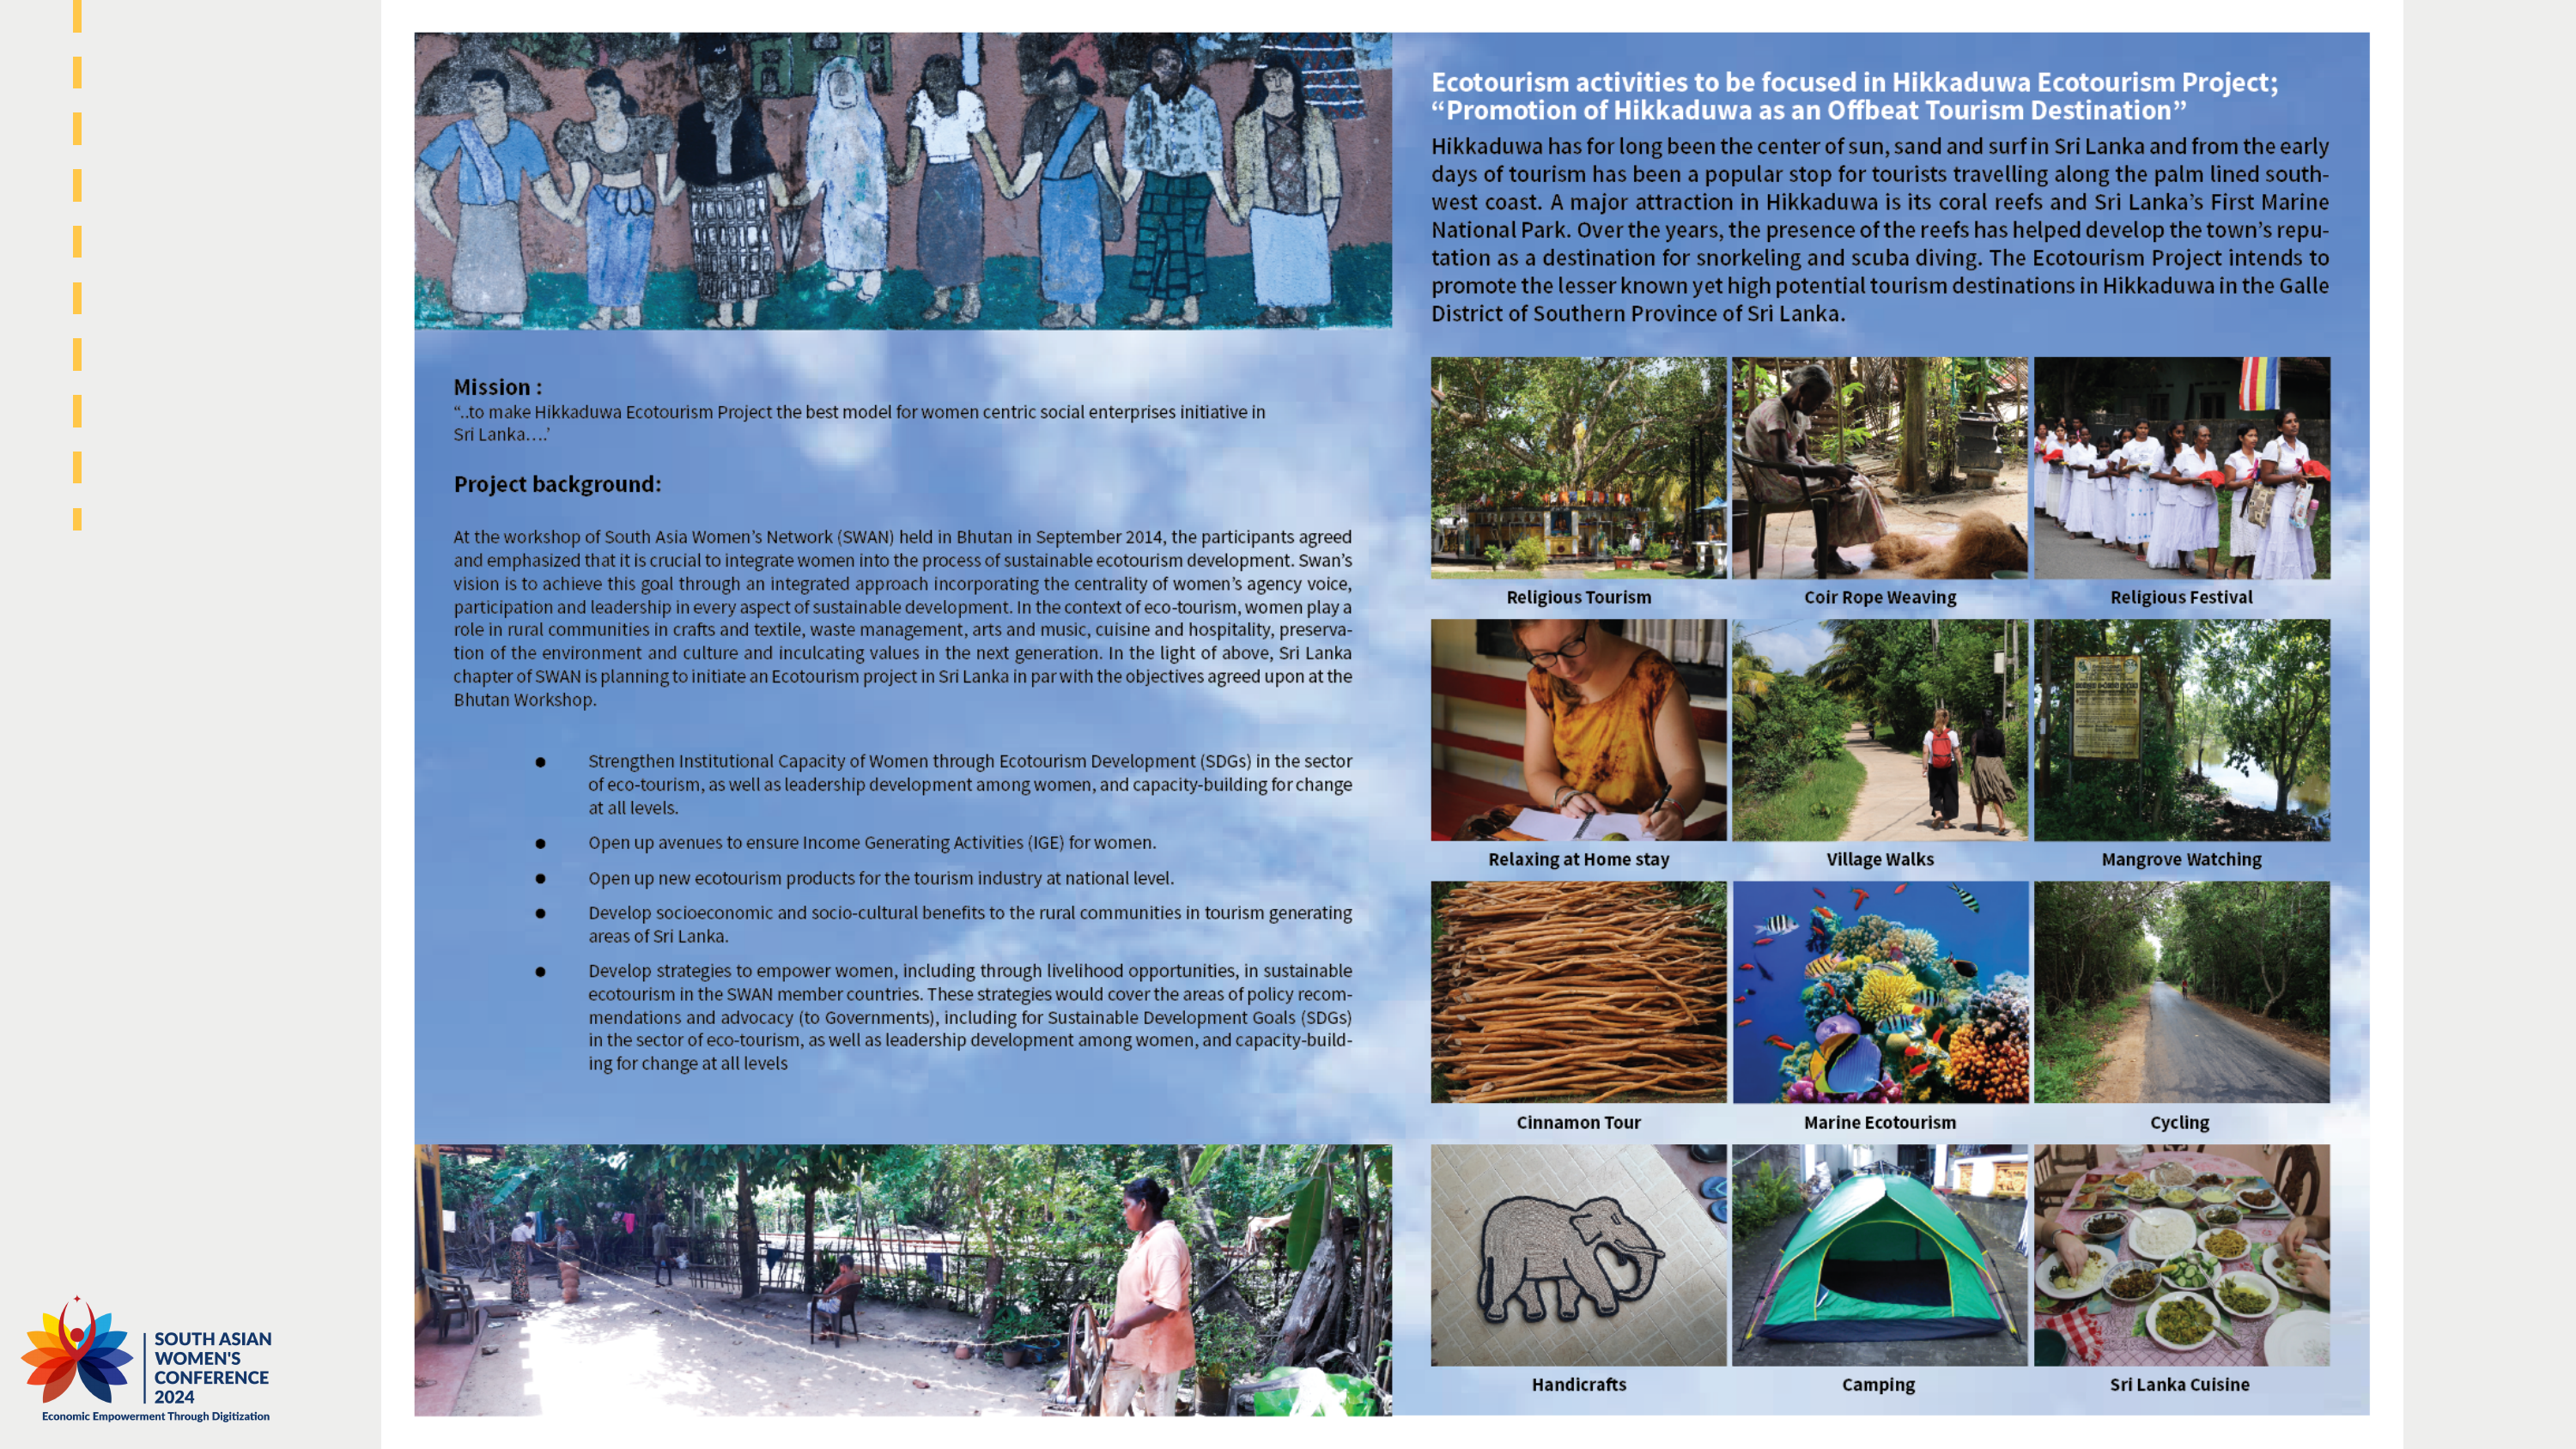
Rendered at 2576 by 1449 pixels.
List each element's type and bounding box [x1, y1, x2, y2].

text_box [0, 1275, 294, 1449]
picture [380, 0, 2404, 1449]
